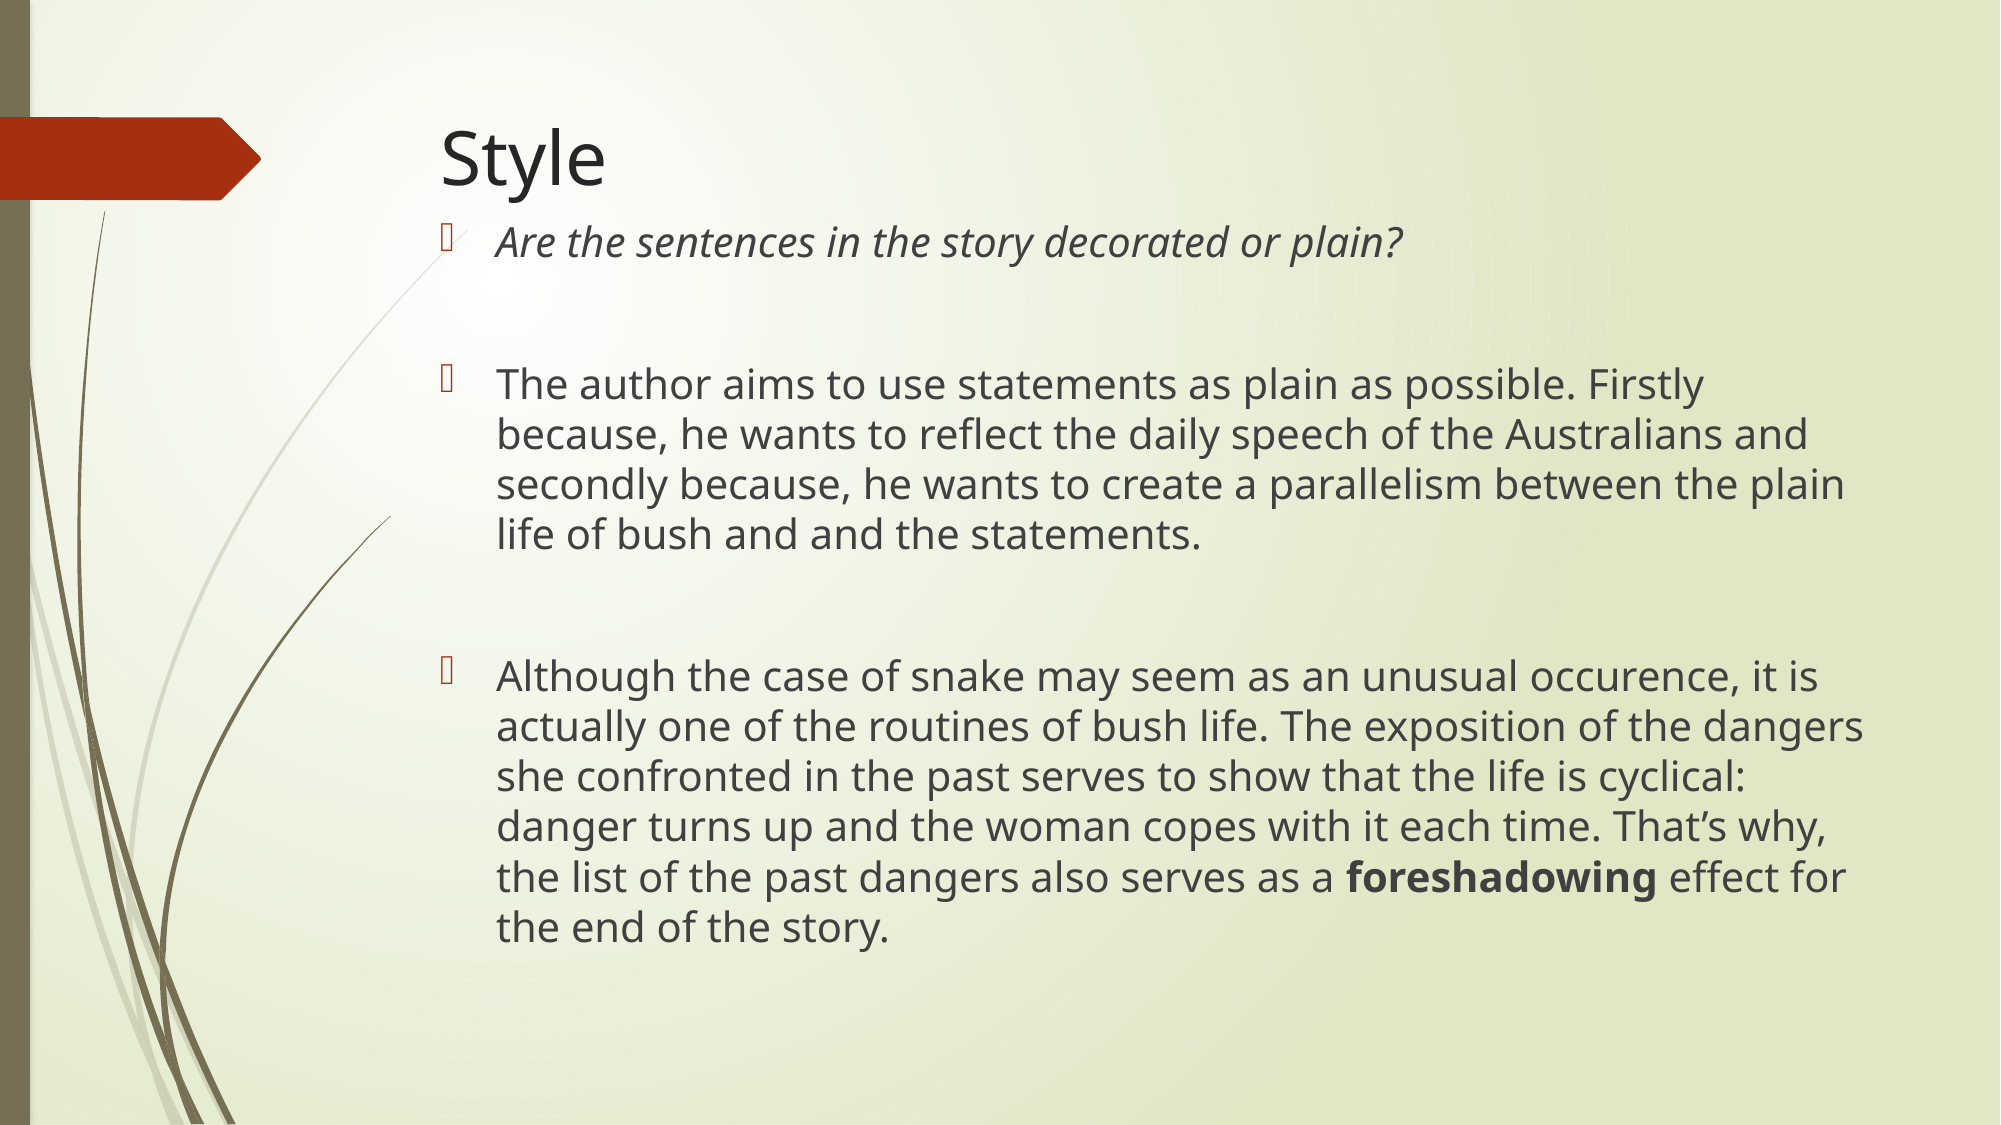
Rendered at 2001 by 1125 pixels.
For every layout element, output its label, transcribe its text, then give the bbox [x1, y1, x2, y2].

title Style [425, 102, 1888, 208]
list Are the sentences in the story decorated or plain? The author aims to use statements as plain as possible. Firstly because, he wants to reflect the daily speech of the Australians and secondly because, he wants to create a parallelism between the plain life of bush and and the statements. Although the case of snake may seem as an unusual occurence, it is actually one of the routines of bush life. The exposition of the dangers she confronted in the past serves to show that the life is cyclical: danger turns up and the woman copes with it each time. That’s why, the list of the past dangers also serves as a foreshadowing effect for the end of the story. [424, 208, 1888, 970]
